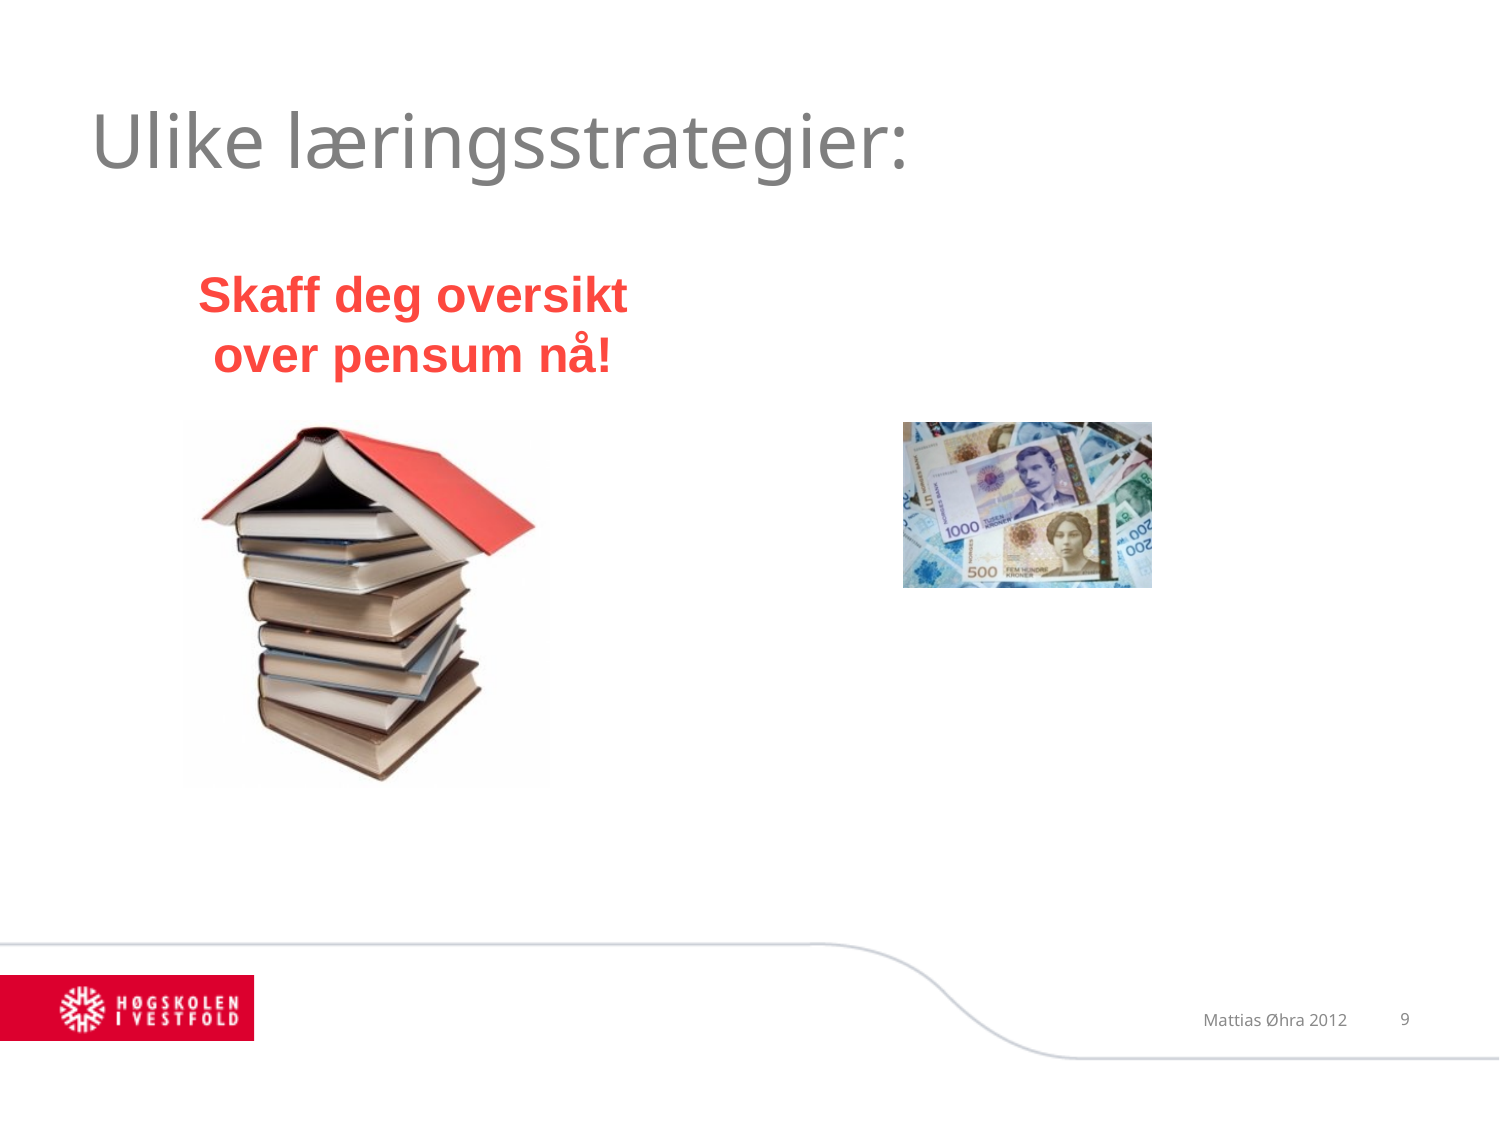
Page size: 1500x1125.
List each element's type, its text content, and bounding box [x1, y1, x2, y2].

text_box Skaff deg oversikt over pensum nå! [123, 255, 703, 391]
title Ulike læringsstrategier: [75, 45, 1425, 233]
picture [903, 422, 1152, 589]
picture [182, 420, 550, 788]
slide_number 9 [1362, 990, 1425, 1050]
footer Mattias Øhra 2012 [1025, 990, 1362, 1050]
